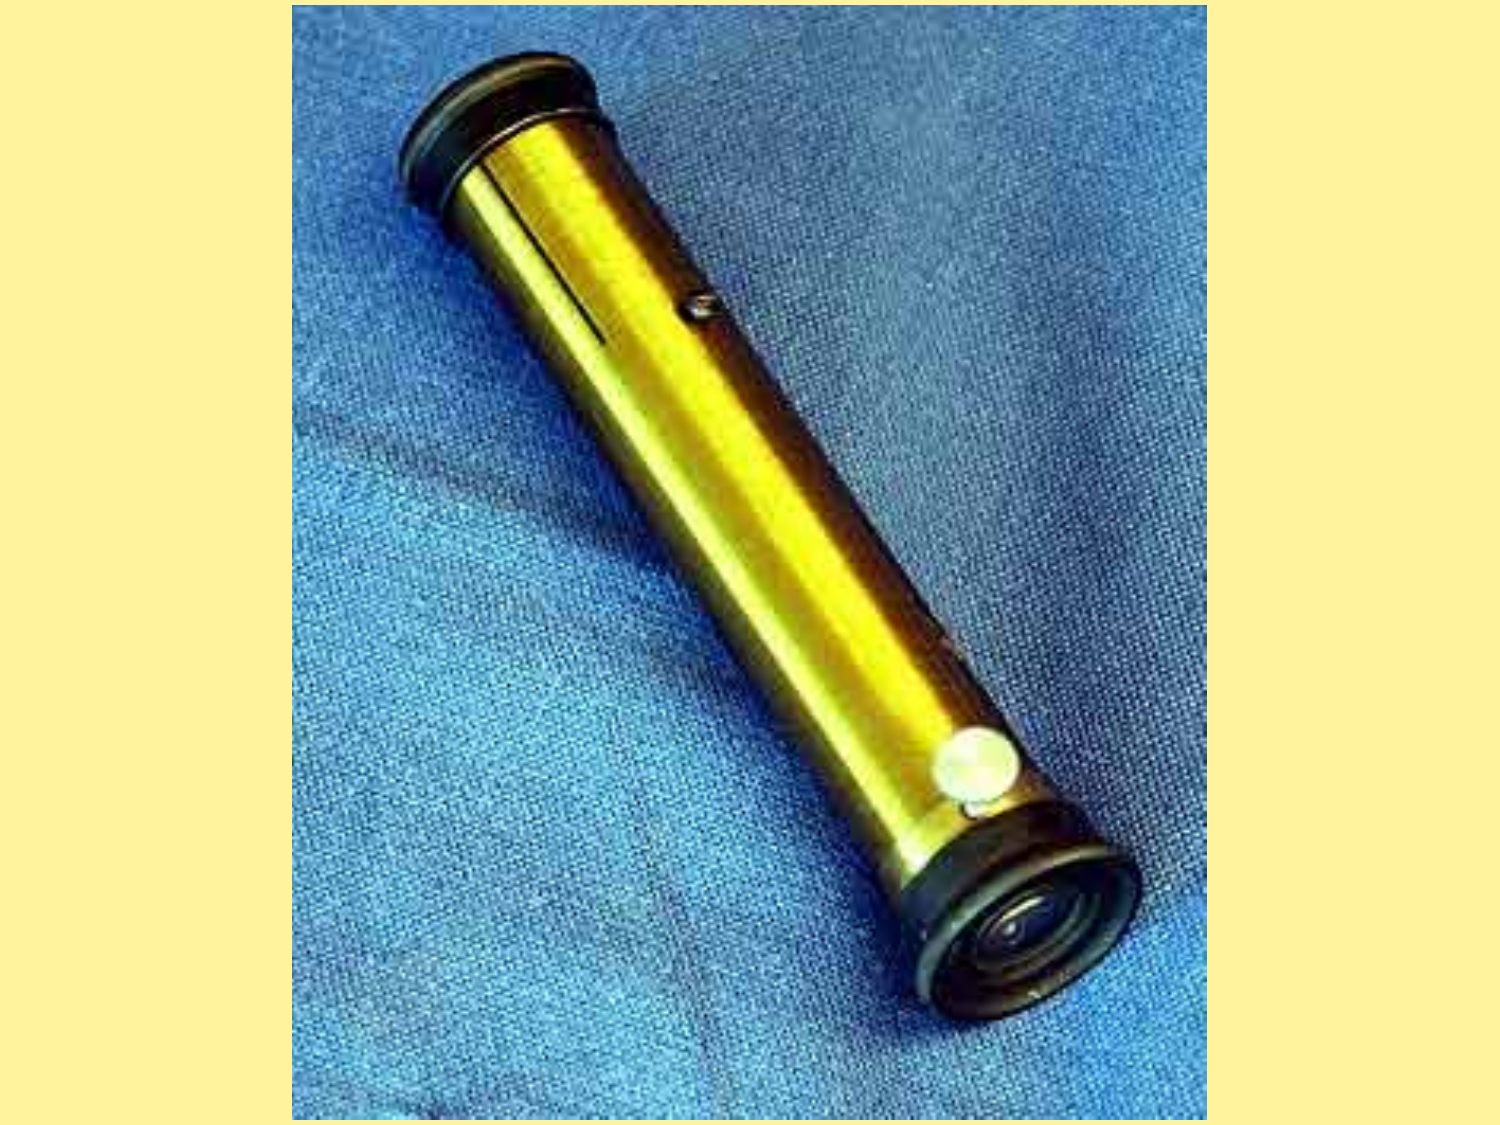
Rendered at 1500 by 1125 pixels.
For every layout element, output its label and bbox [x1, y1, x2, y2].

picture [292, 5, 1208, 1120]
